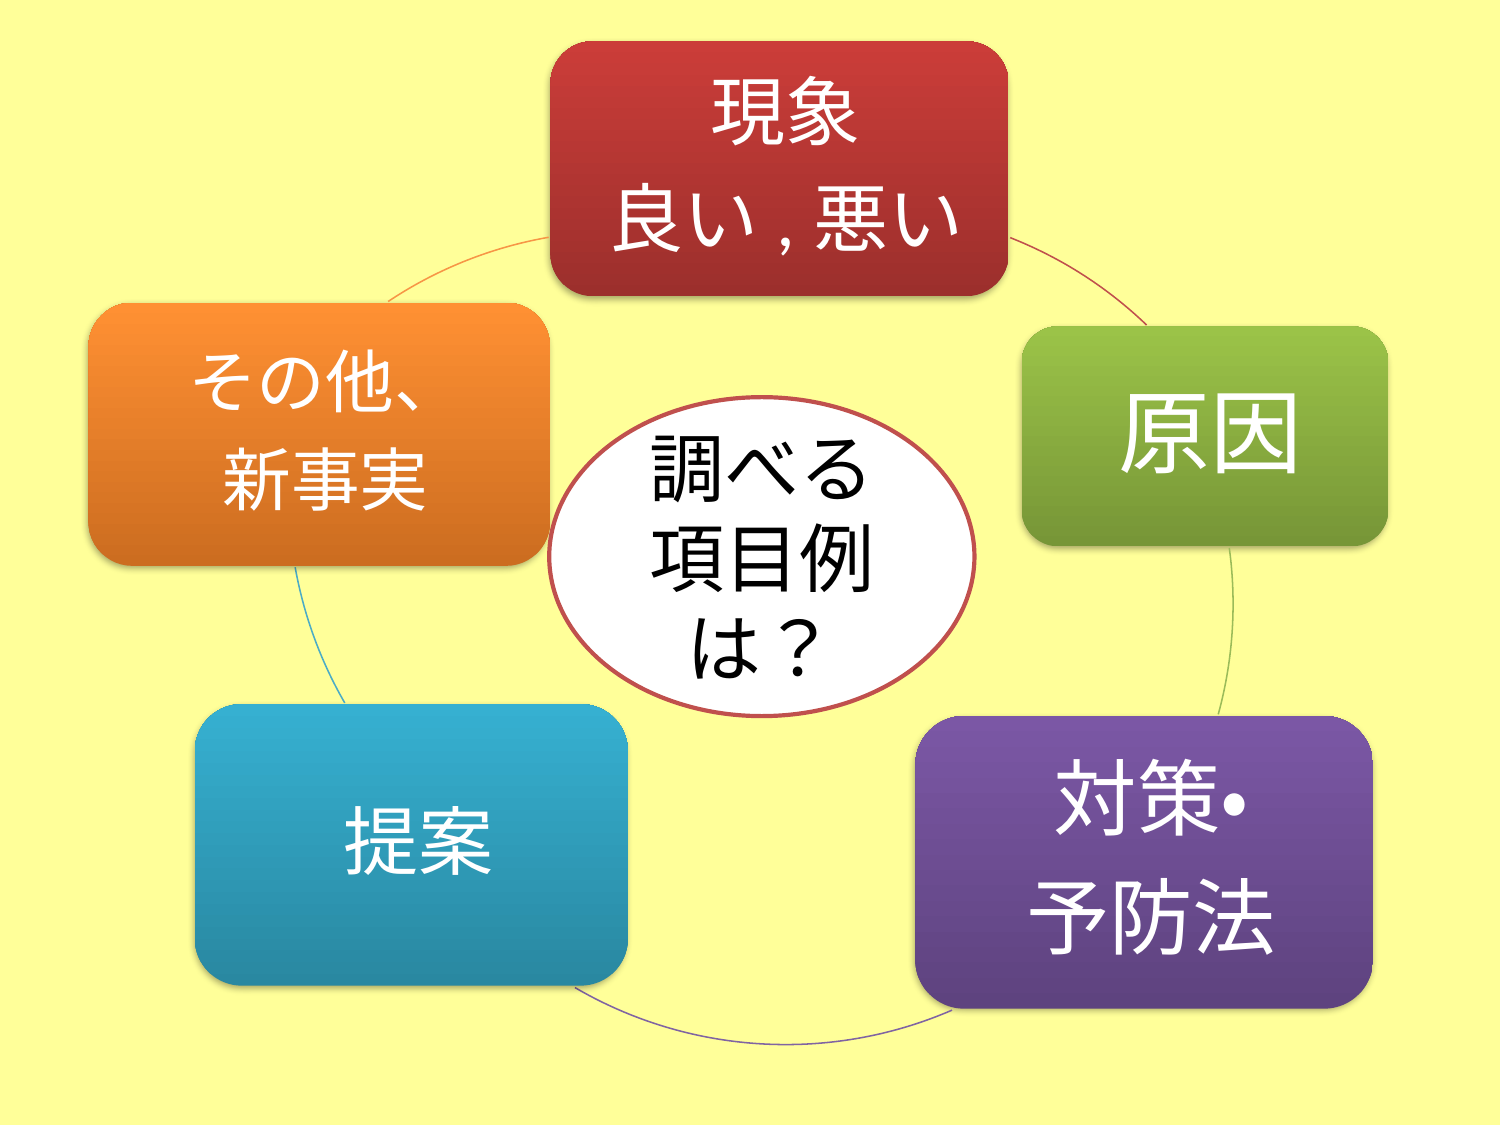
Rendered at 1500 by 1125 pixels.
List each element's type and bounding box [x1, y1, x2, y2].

text_box [88, 66, 1424, 1047]
